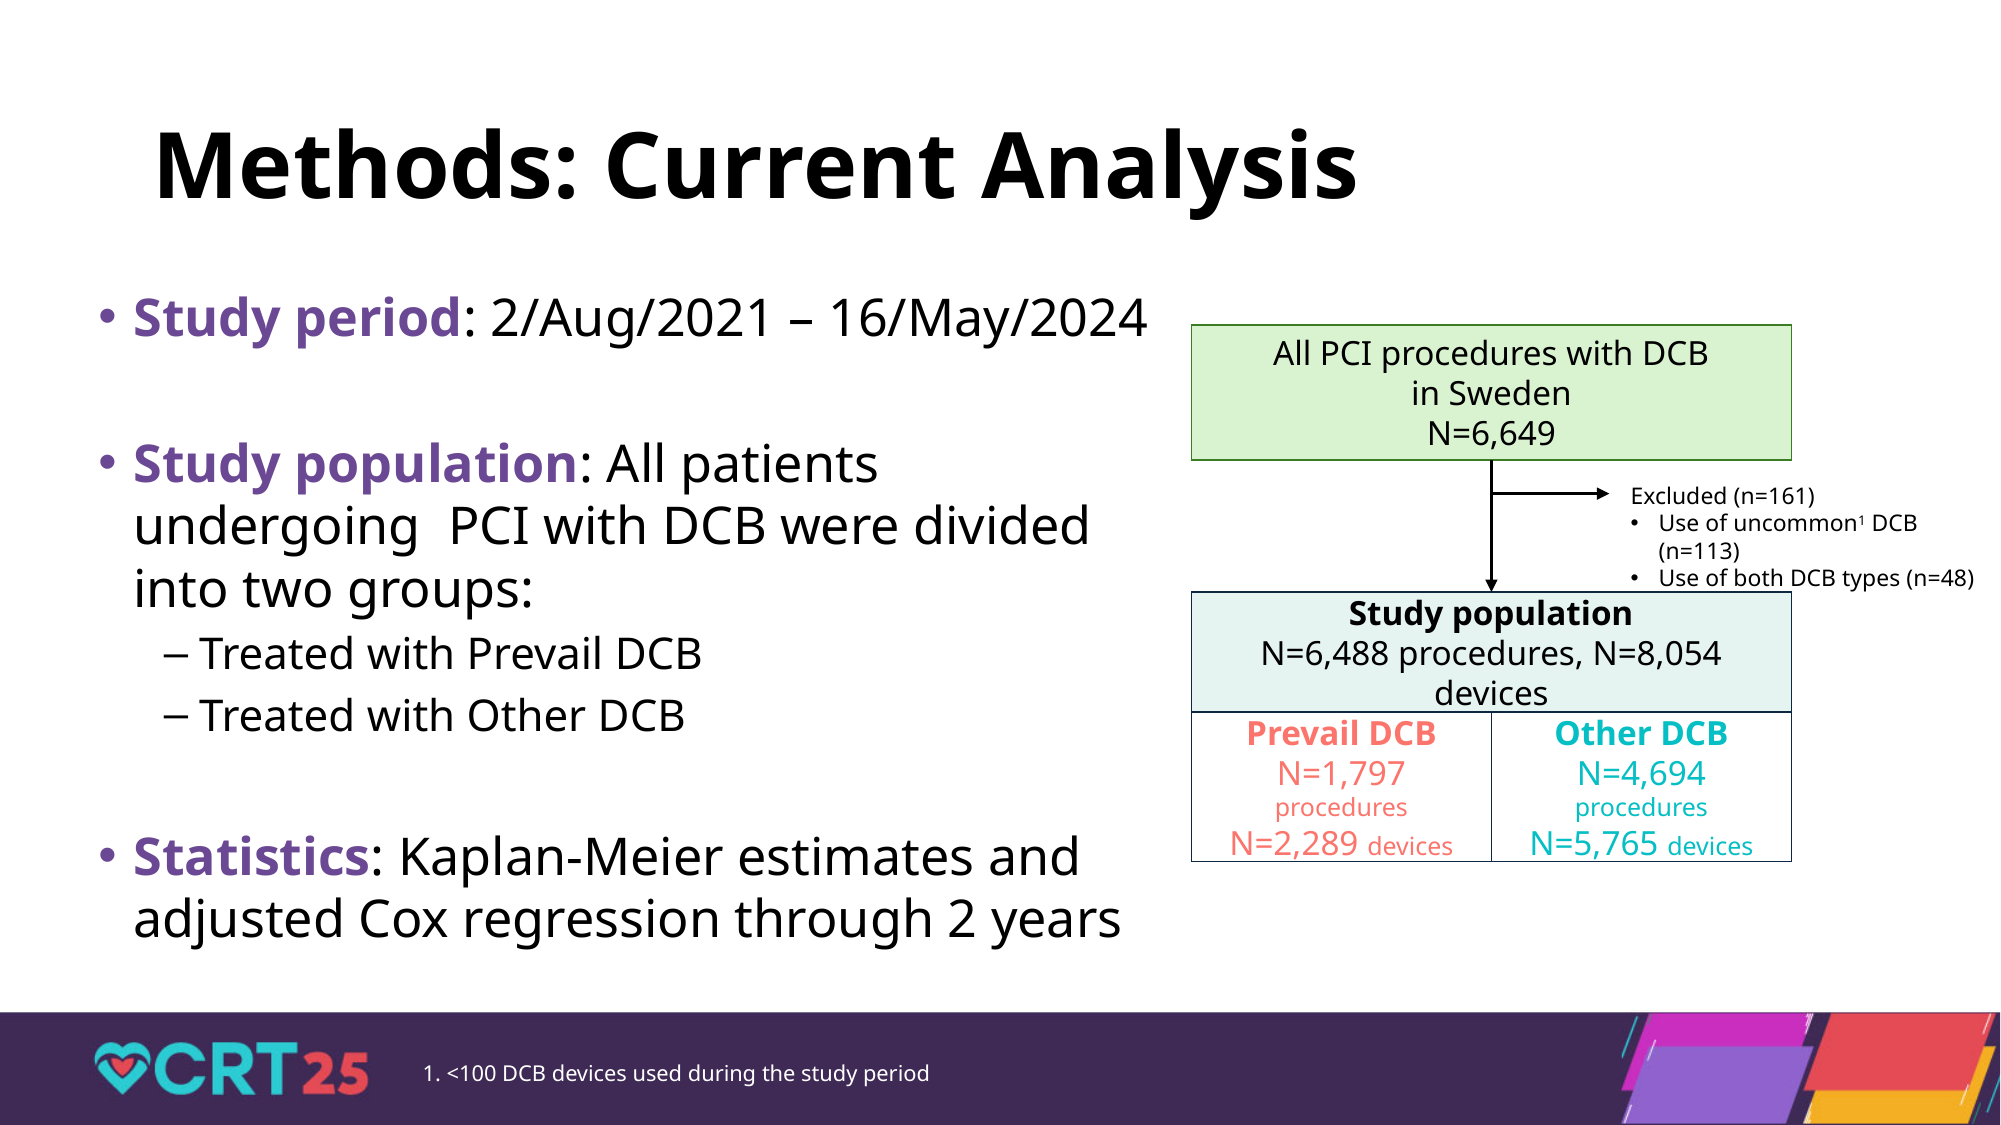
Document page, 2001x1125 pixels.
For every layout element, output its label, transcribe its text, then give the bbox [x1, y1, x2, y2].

text_box 1. <100 DCB devices used during the study period [407, 1055, 1392, 1112]
title Methods: Current Analysis [137, 59, 1863, 278]
picture [0, 0, 2001, 1125]
text_box Study period: 2/Aug/2021 – 16/May/2024 Study population: All patients undergoing PCI with DCB were divided into two groups: Treated with Prevail DCB Treated with Other DCB Statistics: Kaplan-Meier estimates and adjusted Cox regression through 2 years [83, 277, 1180, 1015]
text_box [1190, 324, 2000, 863]
